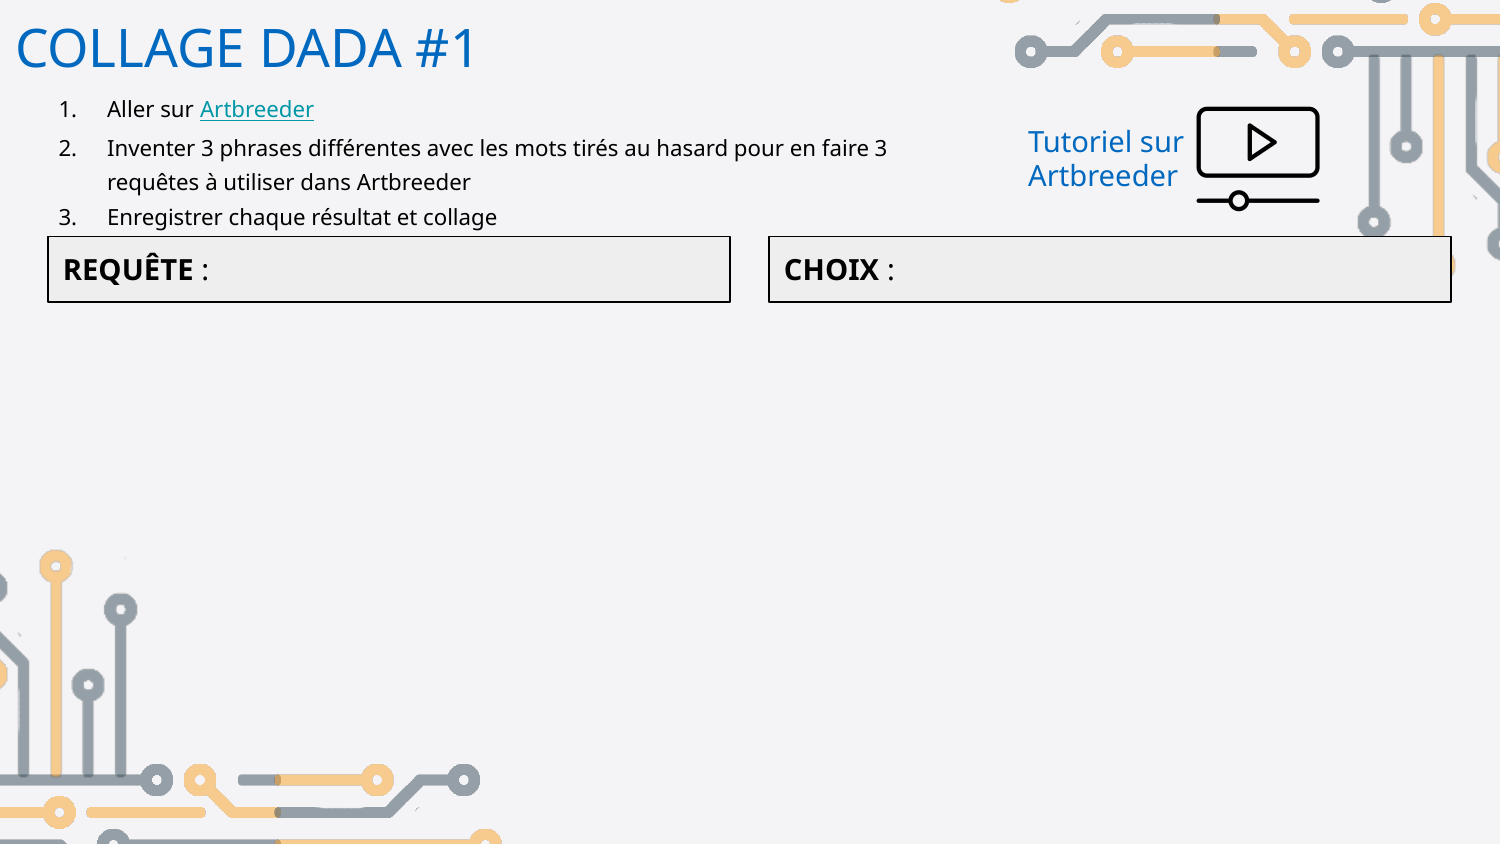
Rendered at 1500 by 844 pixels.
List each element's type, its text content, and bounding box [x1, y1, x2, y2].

title COLLAGE DADA #1 [0, 0, 1058, 94]
list CHOIX : [769, 236, 1452, 303]
text_box Tutoriel sur Artbreeder [1013, 107, 1187, 208]
list Aller sur Artbreeder Inventer 3 phrases différentes avec les mots tirés au hasard pour en faire 3 requêtes à utiliser dans Artbreeder Enregistrer chaque résultat et collage [17, 71, 962, 223]
list REQUÊTE : [47, 236, 731, 303]
picture [1192, 93, 1323, 223]
